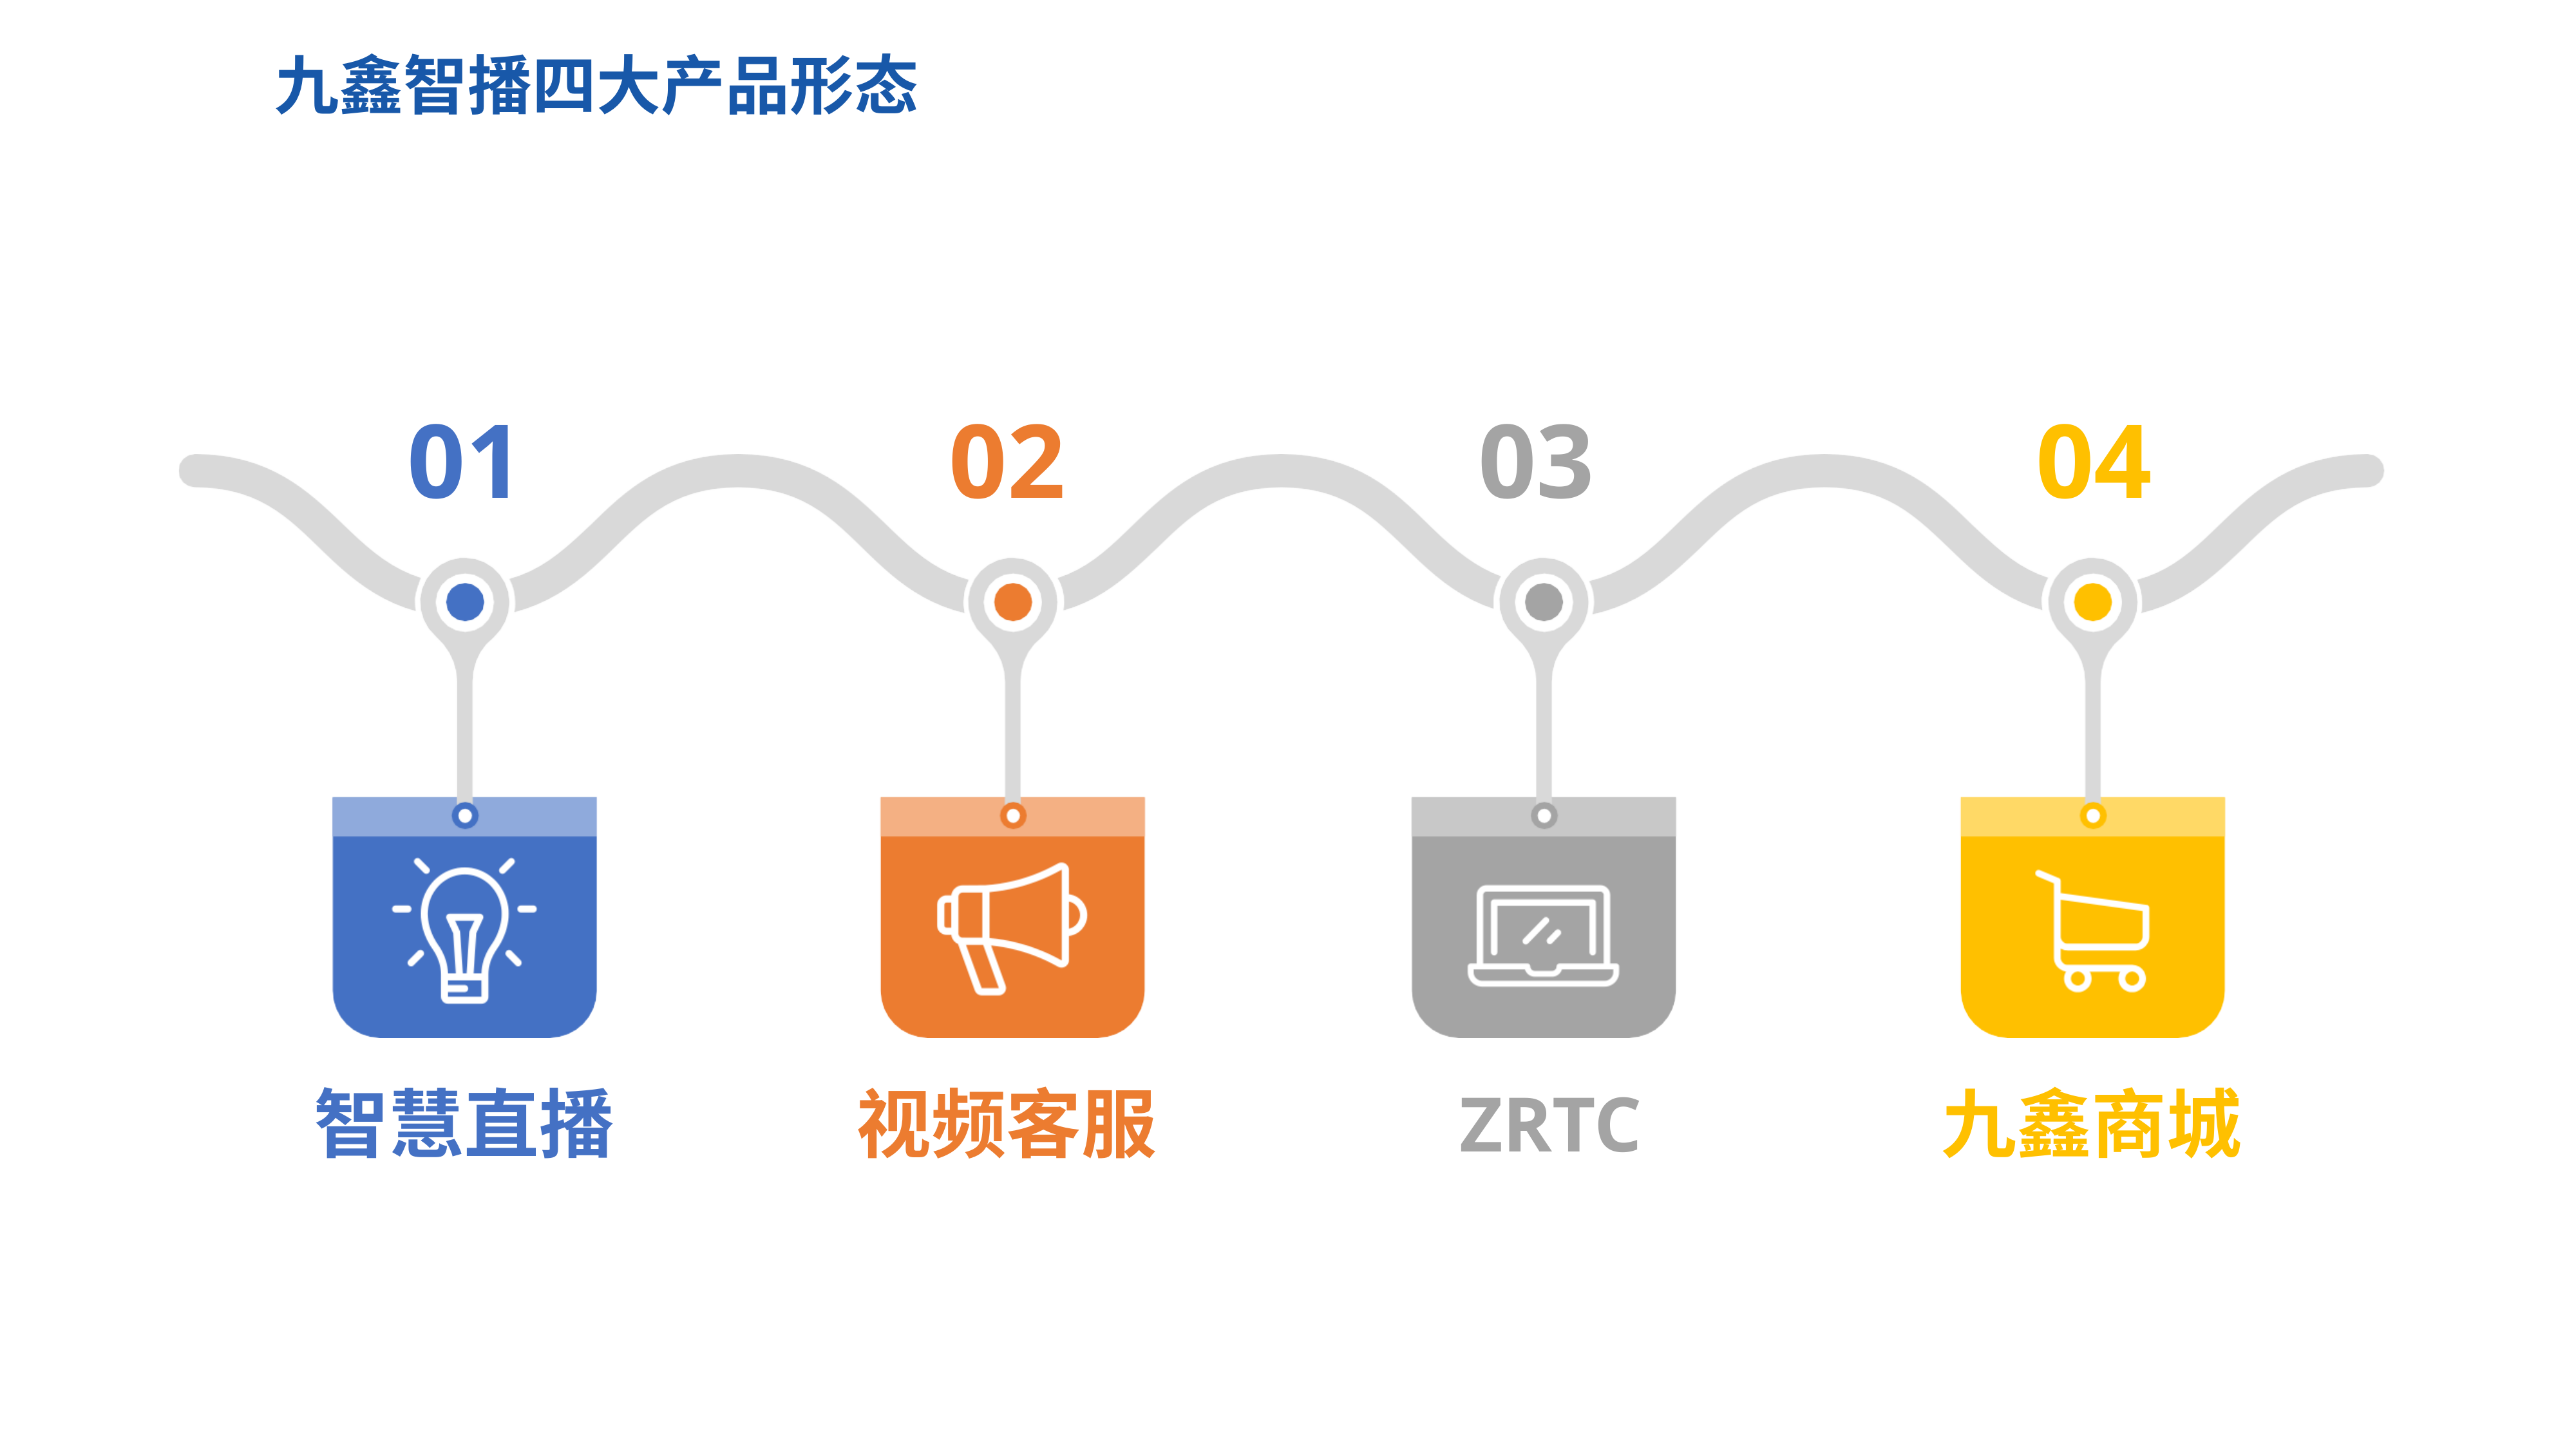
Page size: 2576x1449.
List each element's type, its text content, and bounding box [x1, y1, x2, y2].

text_box 03 [1477, 393, 1596, 519]
text_box 视频客服 [855, 1074, 1160, 1168]
text_box 九鑫智播四大产品形态 [273, 42, 923, 122]
text_box ZRTC [1457, 1074, 1643, 1168]
text_box 04 [2034, 393, 2154, 519]
title 01 [406, 393, 525, 639]
text_box 九鑫商城 [1940, 1074, 2246, 1168]
text_box 智慧直播 [312, 1074, 618, 1168]
text_box [178, 454, 2385, 1038]
text_box 02 [947, 393, 1067, 519]
